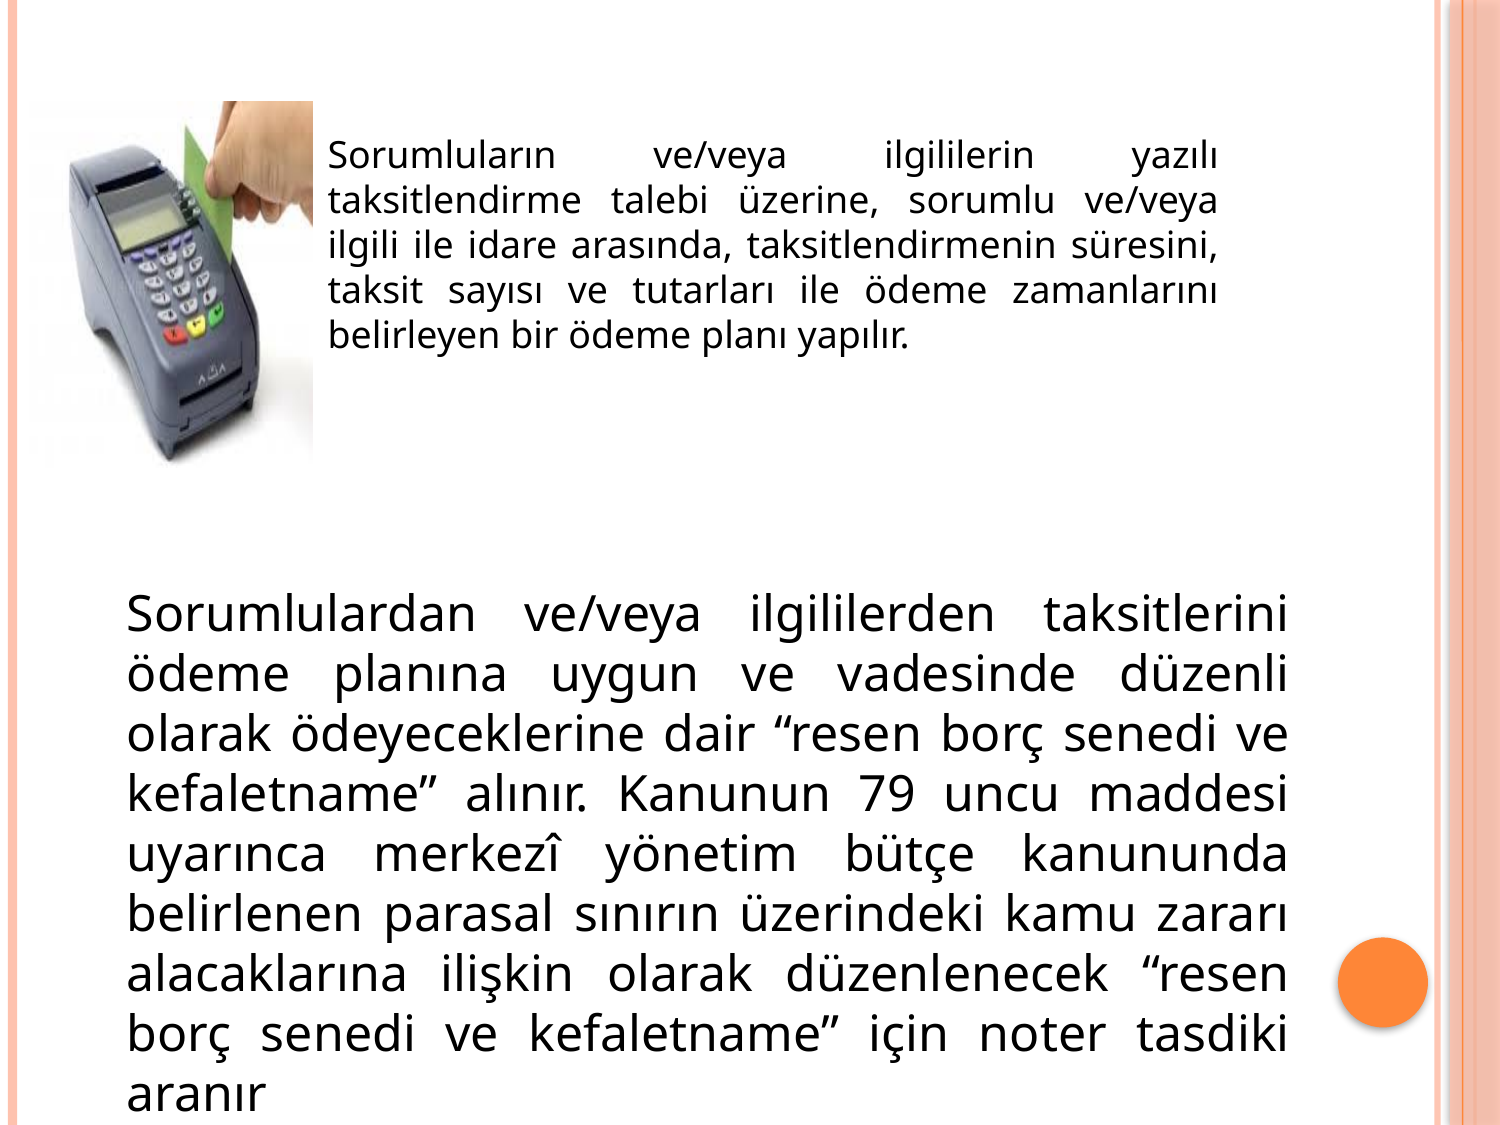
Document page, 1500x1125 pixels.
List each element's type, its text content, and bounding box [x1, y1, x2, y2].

picture [28, 101, 314, 469]
text_box Sorumlulardan ve/veya ilgililerden taksitlerini ödeme planına uygun ve vadesinde düzenli olarak ödeyeceklerine dair “resen borç senedi ve kefaletname” alınır. Kanunun 79 uncu maddesi uyarınca merkezî yönetim bütçe kanununda belirlenen parasal sınırın üzerindeki kamu zararı alacaklarına ilişkin olarak düzenlenecek “resen borç senedi ve kefaletname” için noter tasdiki aranır [112, 574, 1306, 1125]
text_box Sorumluların ve/veya ilgililerin yazılı taksitlendirme talebi üzerine, sorumlu ve/veya ilgili ile idare arasında, taksitlendirmenin süresini, taksit sayısı ve tutarları ile ödeme zamanlarını belirleyen bir ödeme planı yapılır. [320, 123, 1235, 409]
